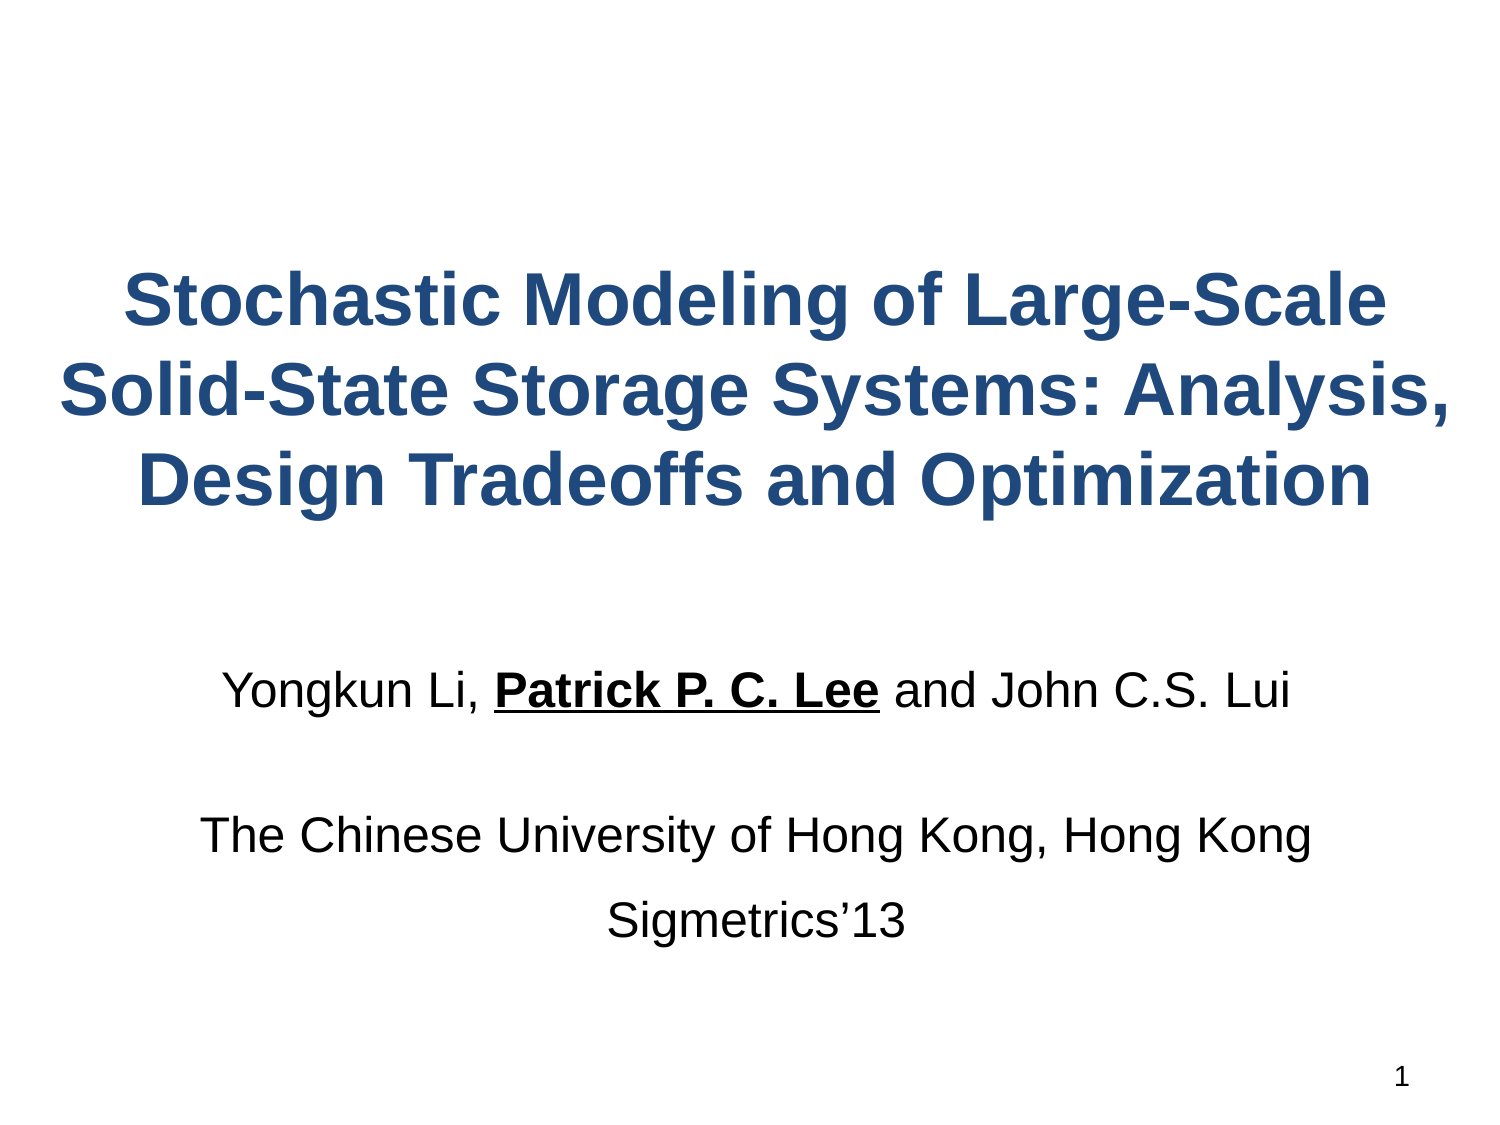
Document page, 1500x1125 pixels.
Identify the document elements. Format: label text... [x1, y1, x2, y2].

slide_number 1 [1074, 1063, 1425, 1103]
title Stochastic Modeling of Large-Scale Solid-State Storage Systems: Analysis, Design Tradeoffs and Optimization [24, 209, 1488, 563]
subtitle Yongkun Li, Patrick P. C. Lee and John C.S. Lui The Chinese University of Hong Kong, Hong Kong Sigmetrics’13 [50, 650, 1463, 1063]
